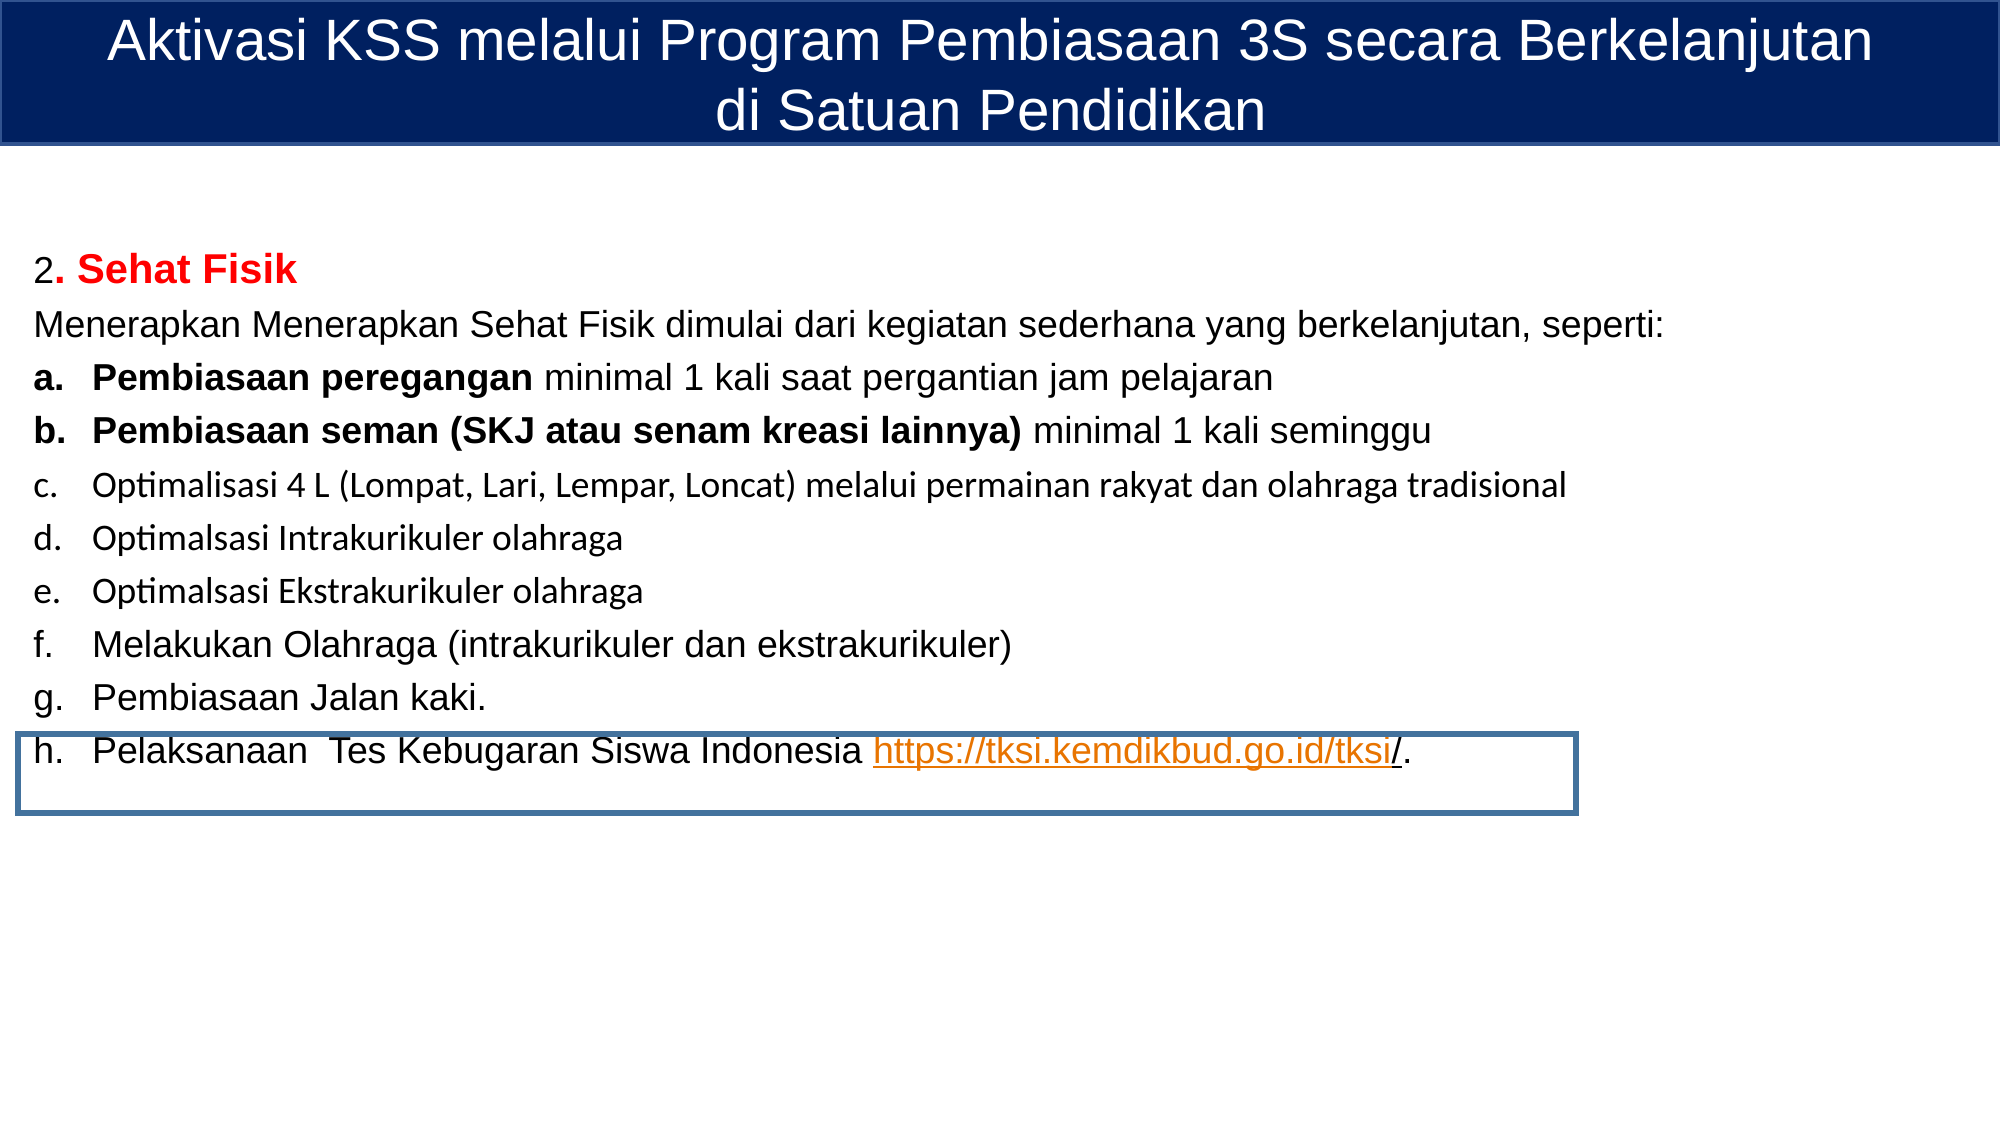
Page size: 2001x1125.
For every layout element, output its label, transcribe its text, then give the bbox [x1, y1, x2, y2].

text_box 2. Sehat Fisik Menerapkan Menerapkan Sehat Fisik dimulai dari kegiatan sederhana yang berkelanjutan, seperti: Pembiasaan peregangan minimal 1 kali saat pergantian jam pelajaran Pembiasaan seman (SKJ atau senam kreasi lainnya) minimal 1 kali seminggu Optimalisasi 4 L (Lompat, Lari, Lempar, Loncat) melalui permainan rakyat dan olahraga tradisional Optimalsasi Intrakurikuler olahraga Optimalsasi Ekstrakurikuler olahraga Melakukan Olahraga (intrakurikuler dan ekstrakurikuler) Pembiasaan Jalan kaki. Pelaksanaan Tes Kebugaran Siswa Indonesia https://tksi.kemdikbud.go.id/tksi/. [18, 205, 1982, 779]
text_box [17, 733, 1577, 814]
text_box Aktivasi KSS melalui Program Pembiasaan 3S secara Berkelanjutan di Satuan Pendidikan [0, 0, 2000, 145]
